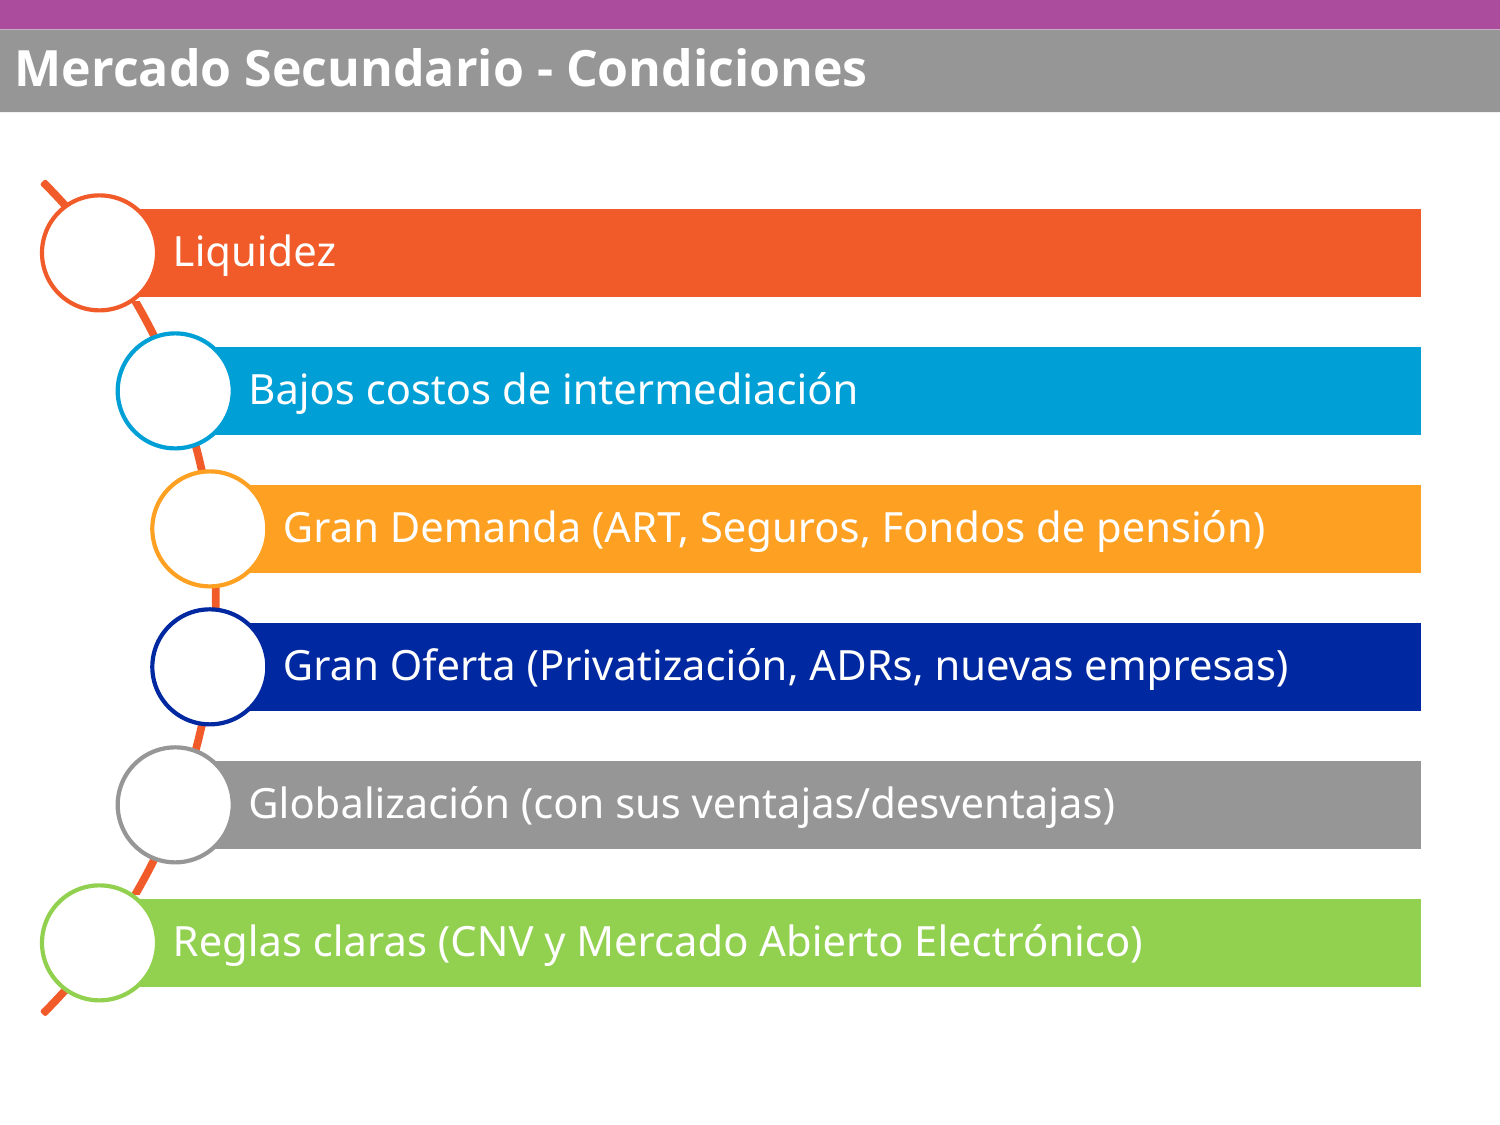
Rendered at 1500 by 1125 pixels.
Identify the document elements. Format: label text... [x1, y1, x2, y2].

list Mercado Secundario - Condiciones [0, 29, 1500, 113]
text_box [29, 160, 1436, 1036]
